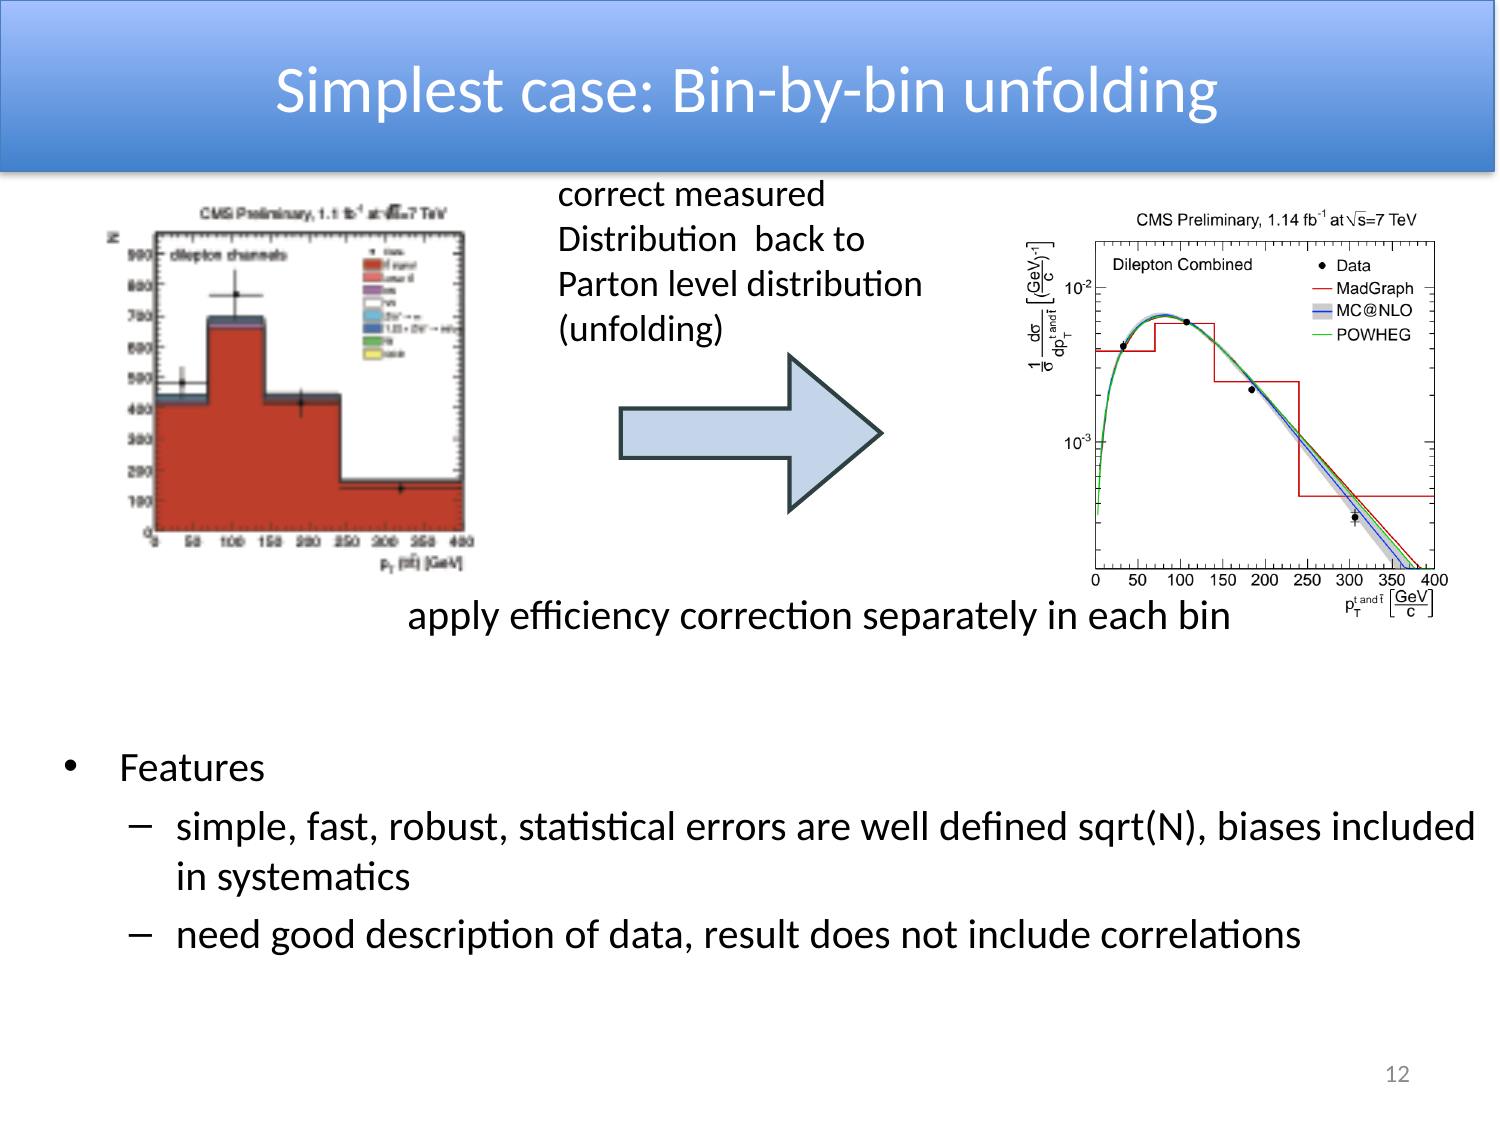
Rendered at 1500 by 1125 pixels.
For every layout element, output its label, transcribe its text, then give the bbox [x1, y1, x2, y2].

text_box correct measured Distribution back to Parton level distribution (unfolding) [557, 168, 924, 349]
text_box apply efficiency correction separately in each bin [392, 580, 1257, 646]
title Simplest case: Bin-by-bin unfolding [0, 0, 1495, 172]
picture [1005, 196, 1456, 634]
list Features simple, fast, robust, statistical errors are well defined sqrt(N), biases included in systematics need good description of data, result does not include correlations [48, 732, 1495, 1013]
text_box [620, 356, 882, 511]
picture [93, 195, 491, 584]
slide_number 12 [1074, 1042, 1425, 1103]
